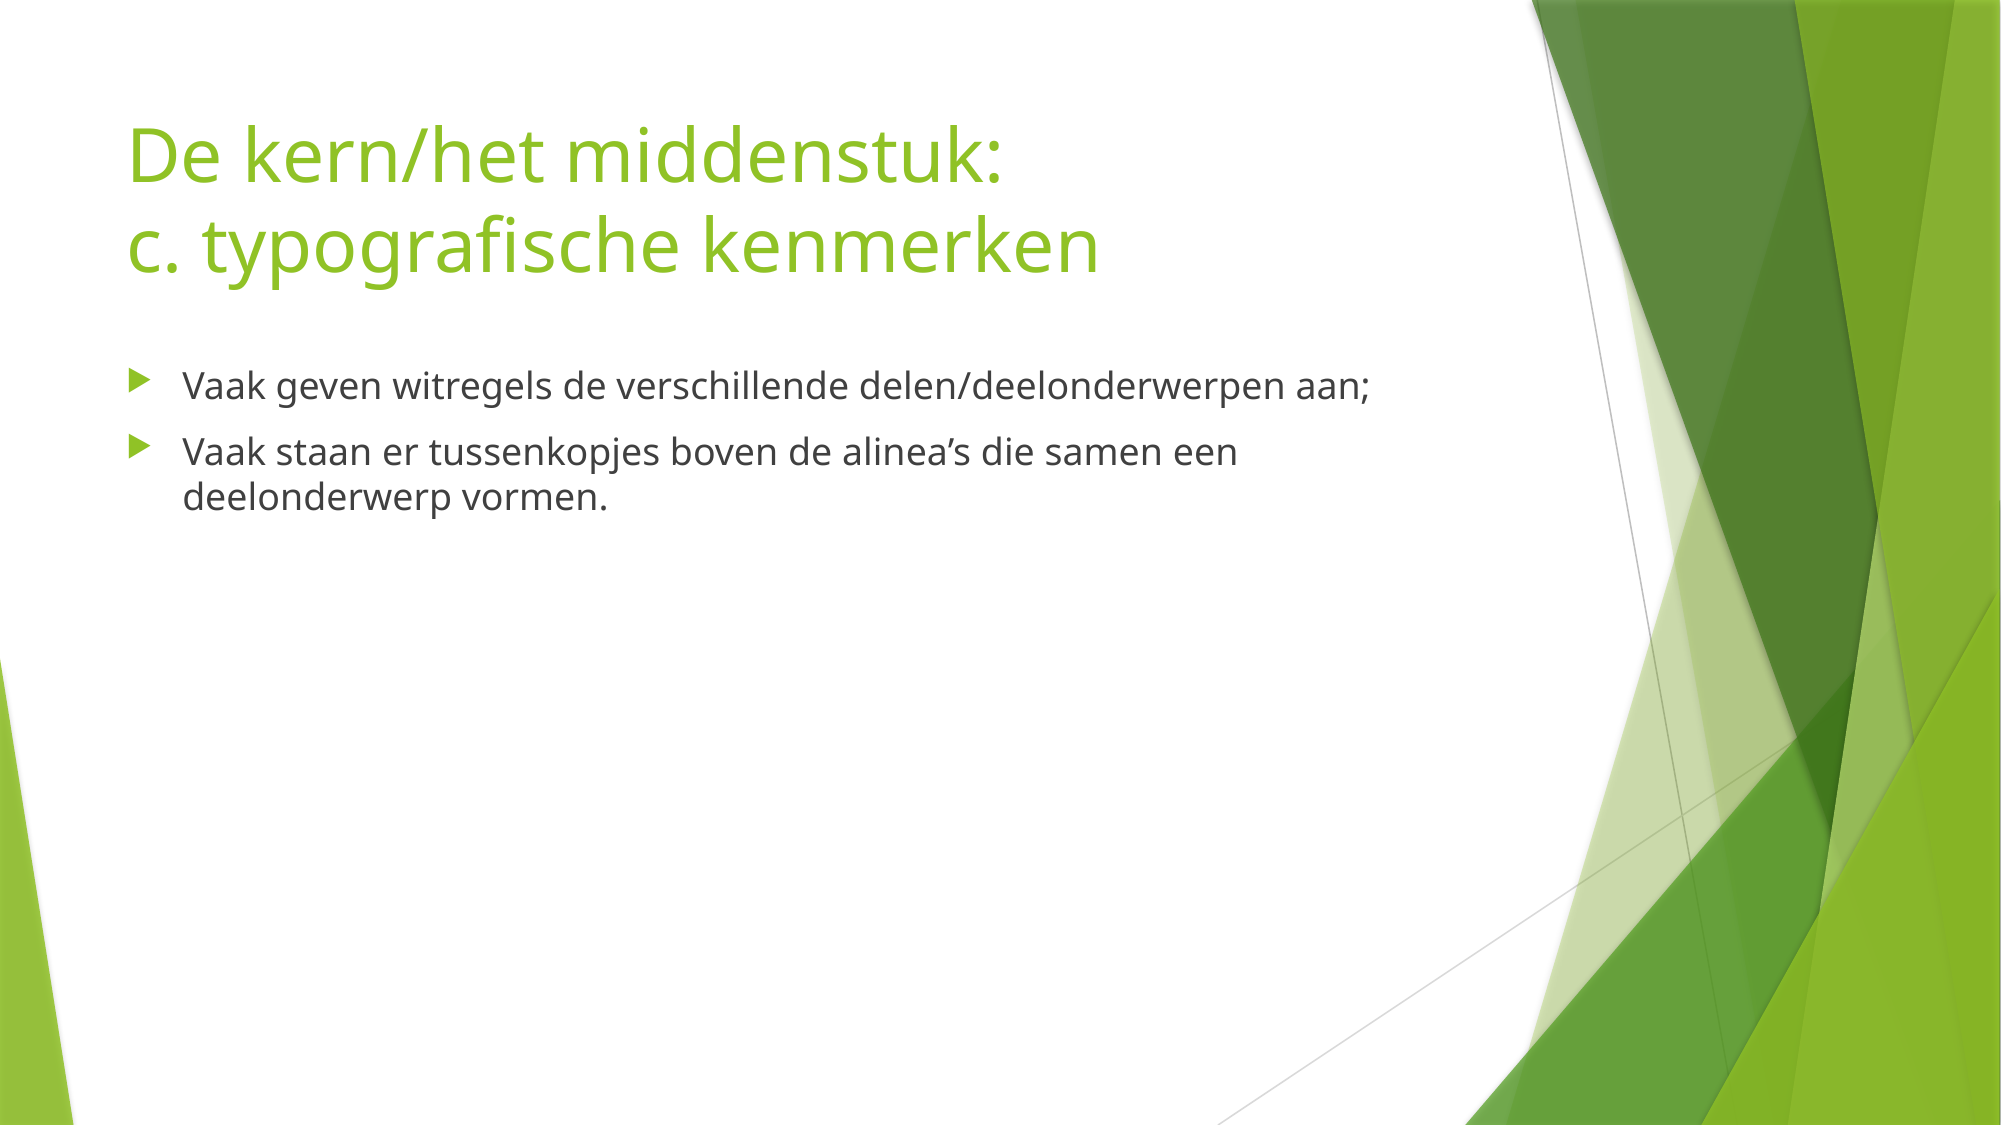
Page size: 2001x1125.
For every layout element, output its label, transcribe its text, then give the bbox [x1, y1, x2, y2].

title De kern/het middenstuk: c. typografische kenmerken [111, 99, 1522, 317]
list Vaak geven witregels de verschillende delen/deelonderwerpen aan; Vaak staan er tussenkopjes boven de alinea’s die samen een deelonderwerp vormen. [111, 354, 1522, 992]
